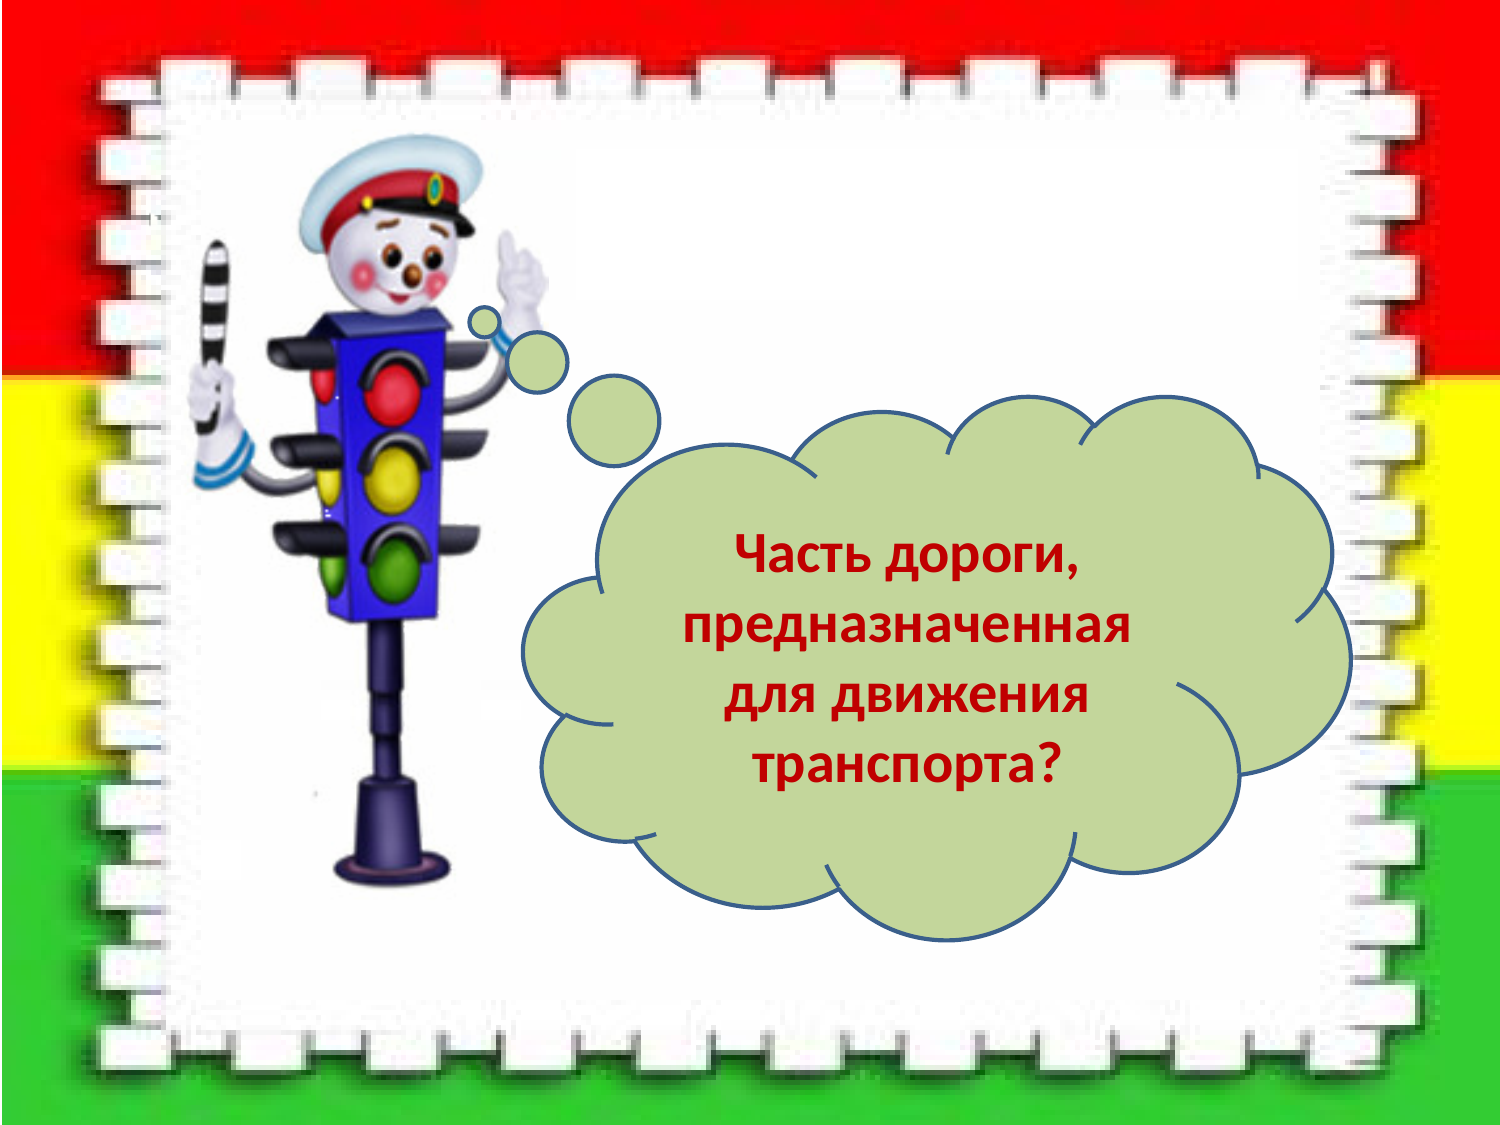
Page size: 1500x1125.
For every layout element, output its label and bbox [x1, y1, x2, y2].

list [2, 0, 1500, 1125]
picture [148, 101, 549, 939]
